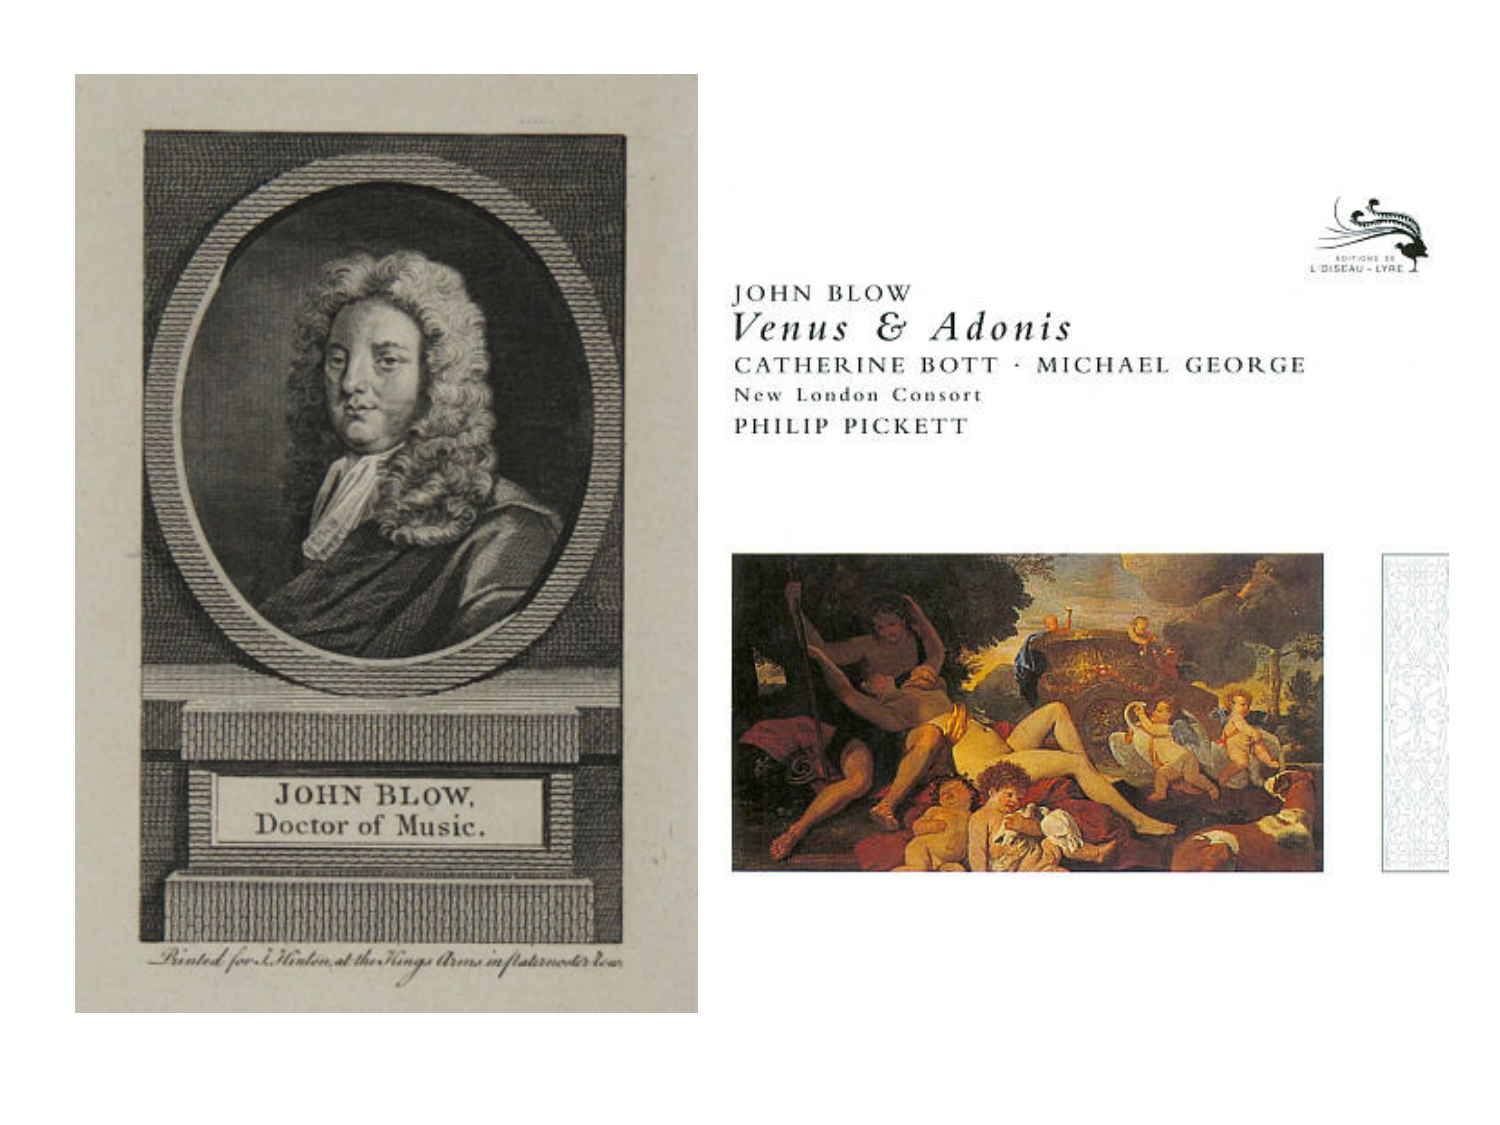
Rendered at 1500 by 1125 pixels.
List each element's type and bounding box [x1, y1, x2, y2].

picture [74, 74, 699, 1013]
picture [724, 182, 1449, 905]
